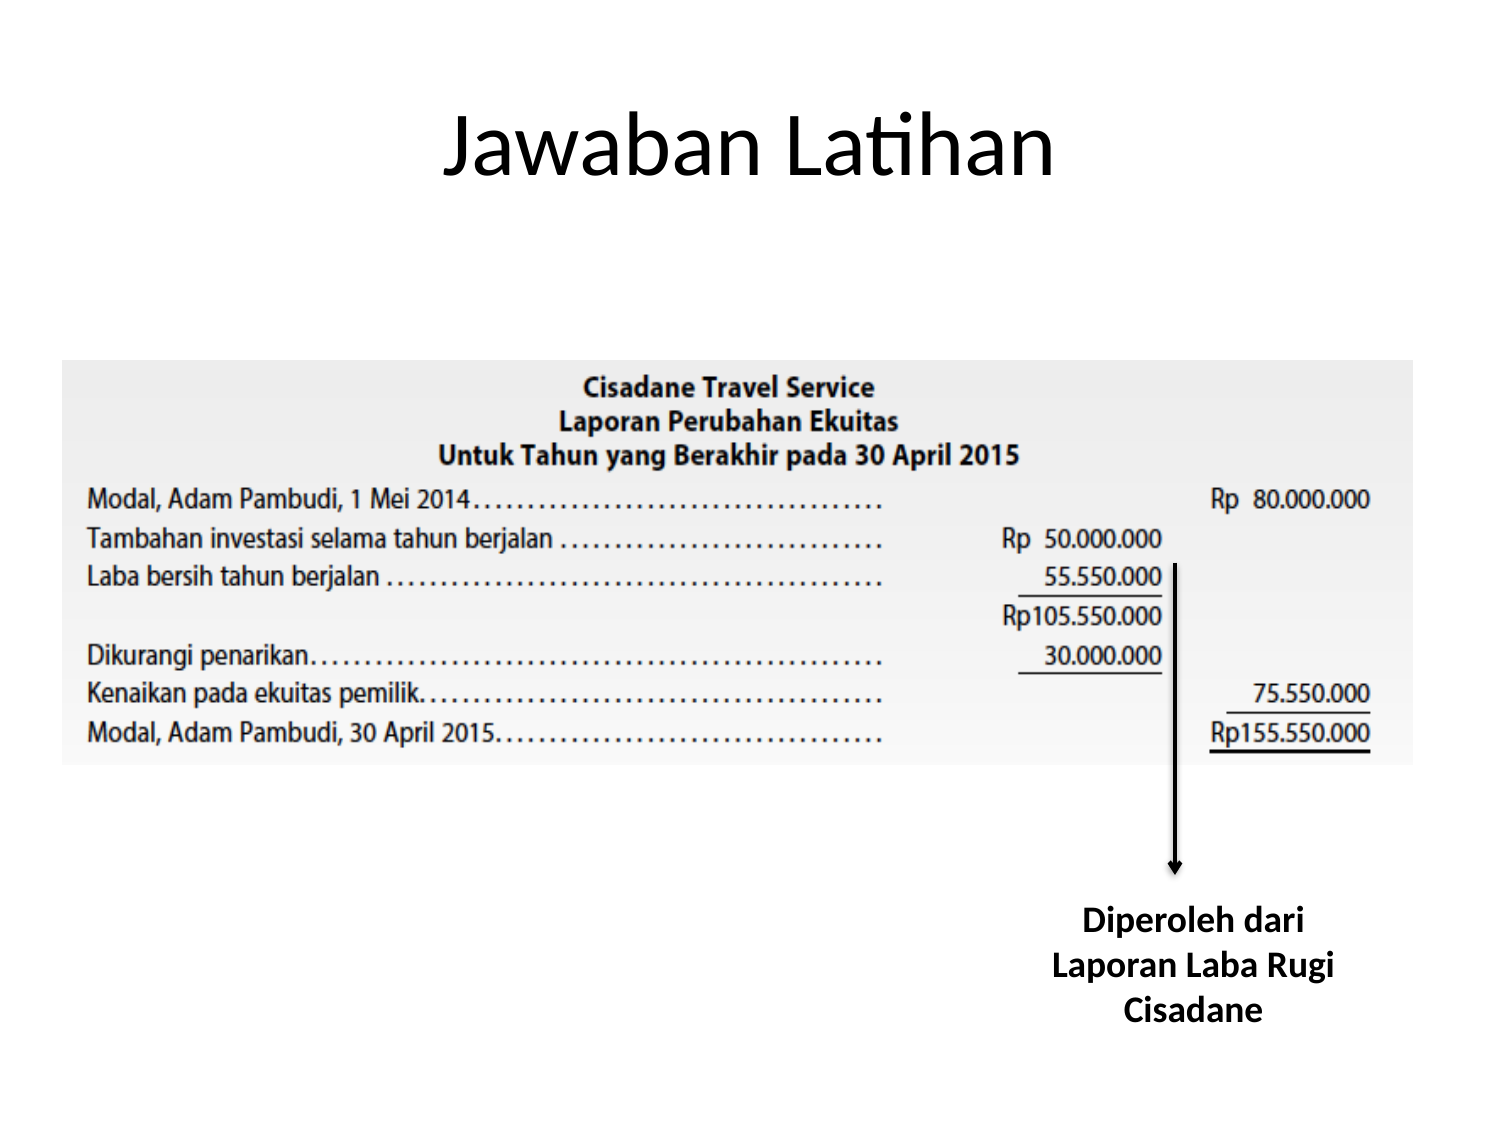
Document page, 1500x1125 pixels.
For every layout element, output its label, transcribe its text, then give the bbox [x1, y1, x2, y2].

text_box Diperoleh dari Laporan Laba Rugi Cisadane [1012, 887, 1375, 1038]
title Jawaban Latihan [75, 45, 1425, 233]
picture [62, 360, 1413, 765]
